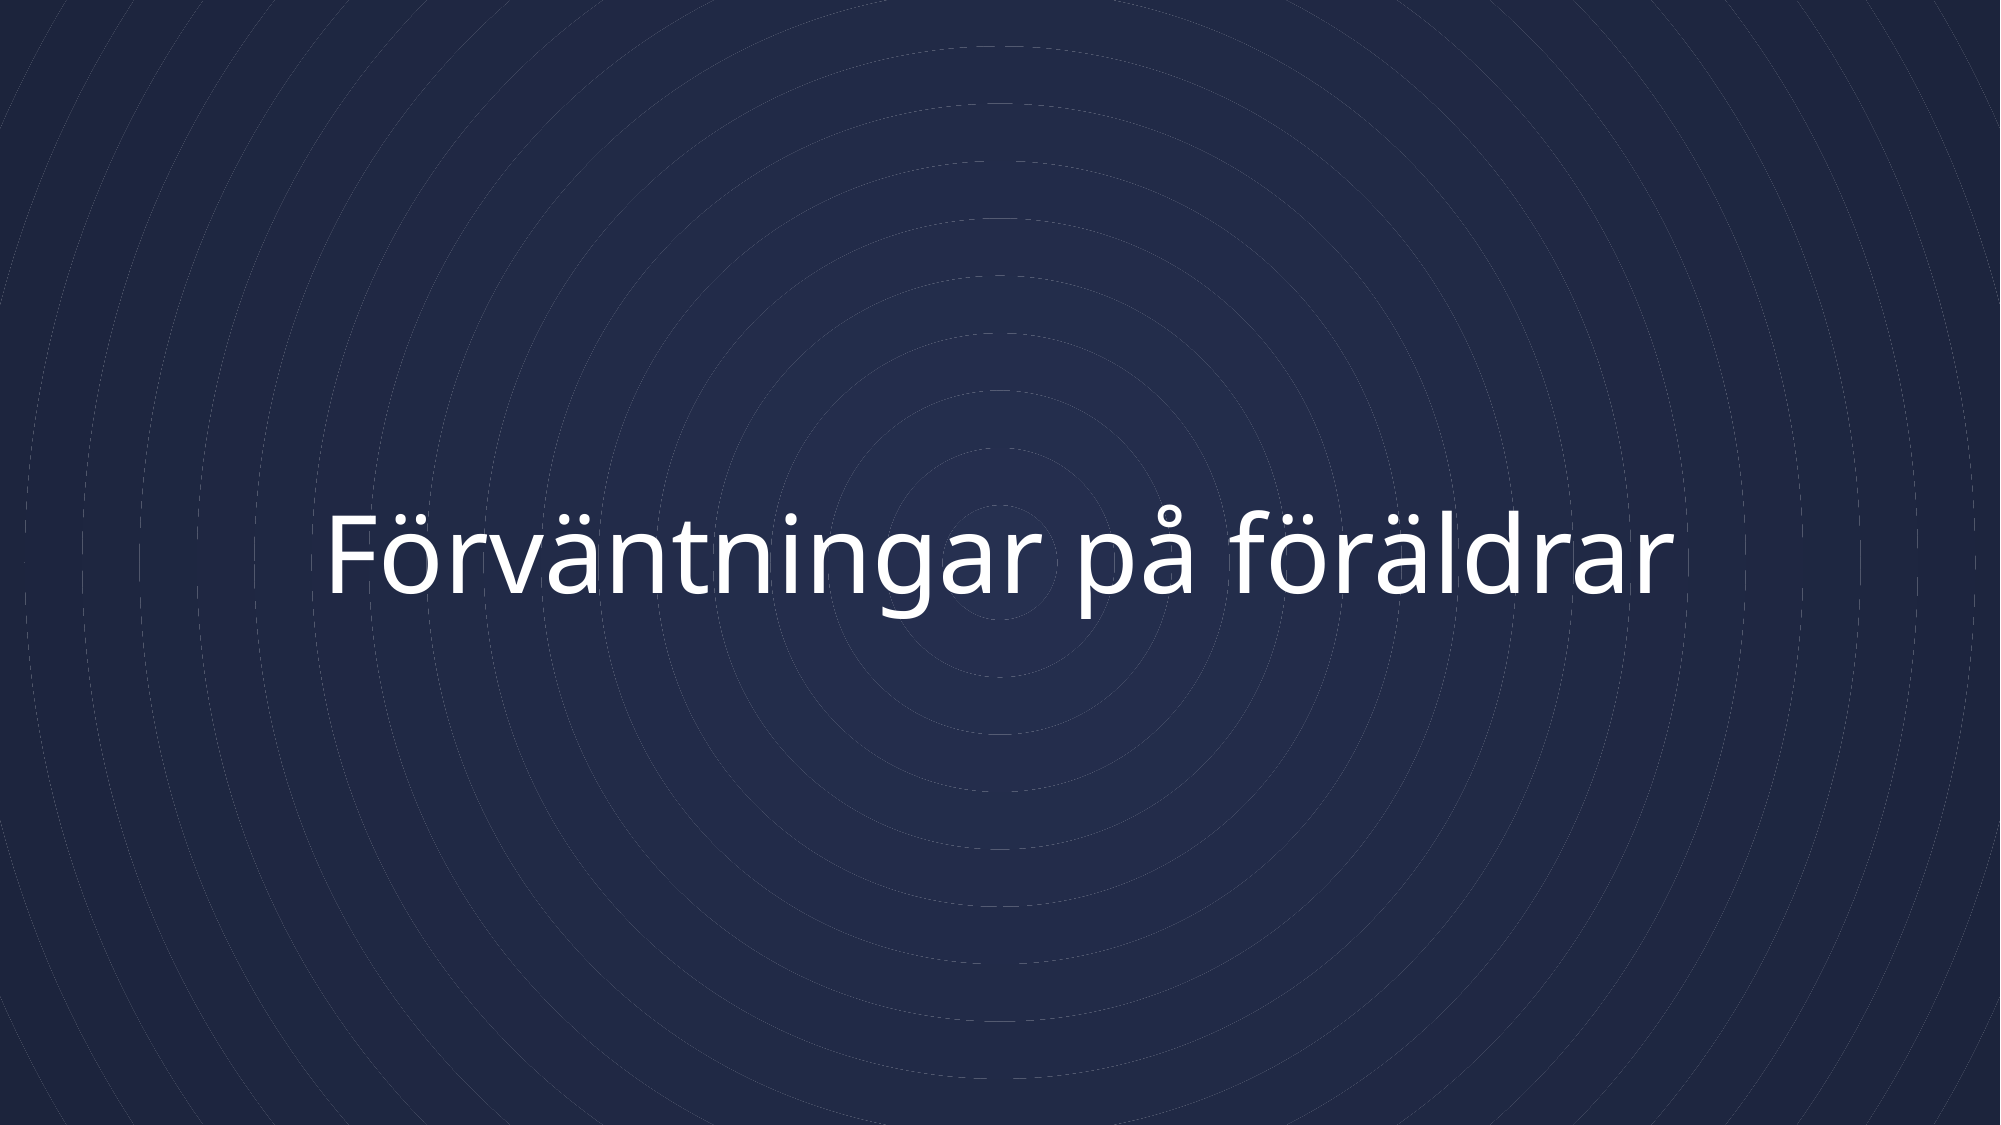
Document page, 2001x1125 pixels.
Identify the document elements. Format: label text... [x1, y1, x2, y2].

title Förväntningar på föräldrar [249, 187, 1750, 625]
